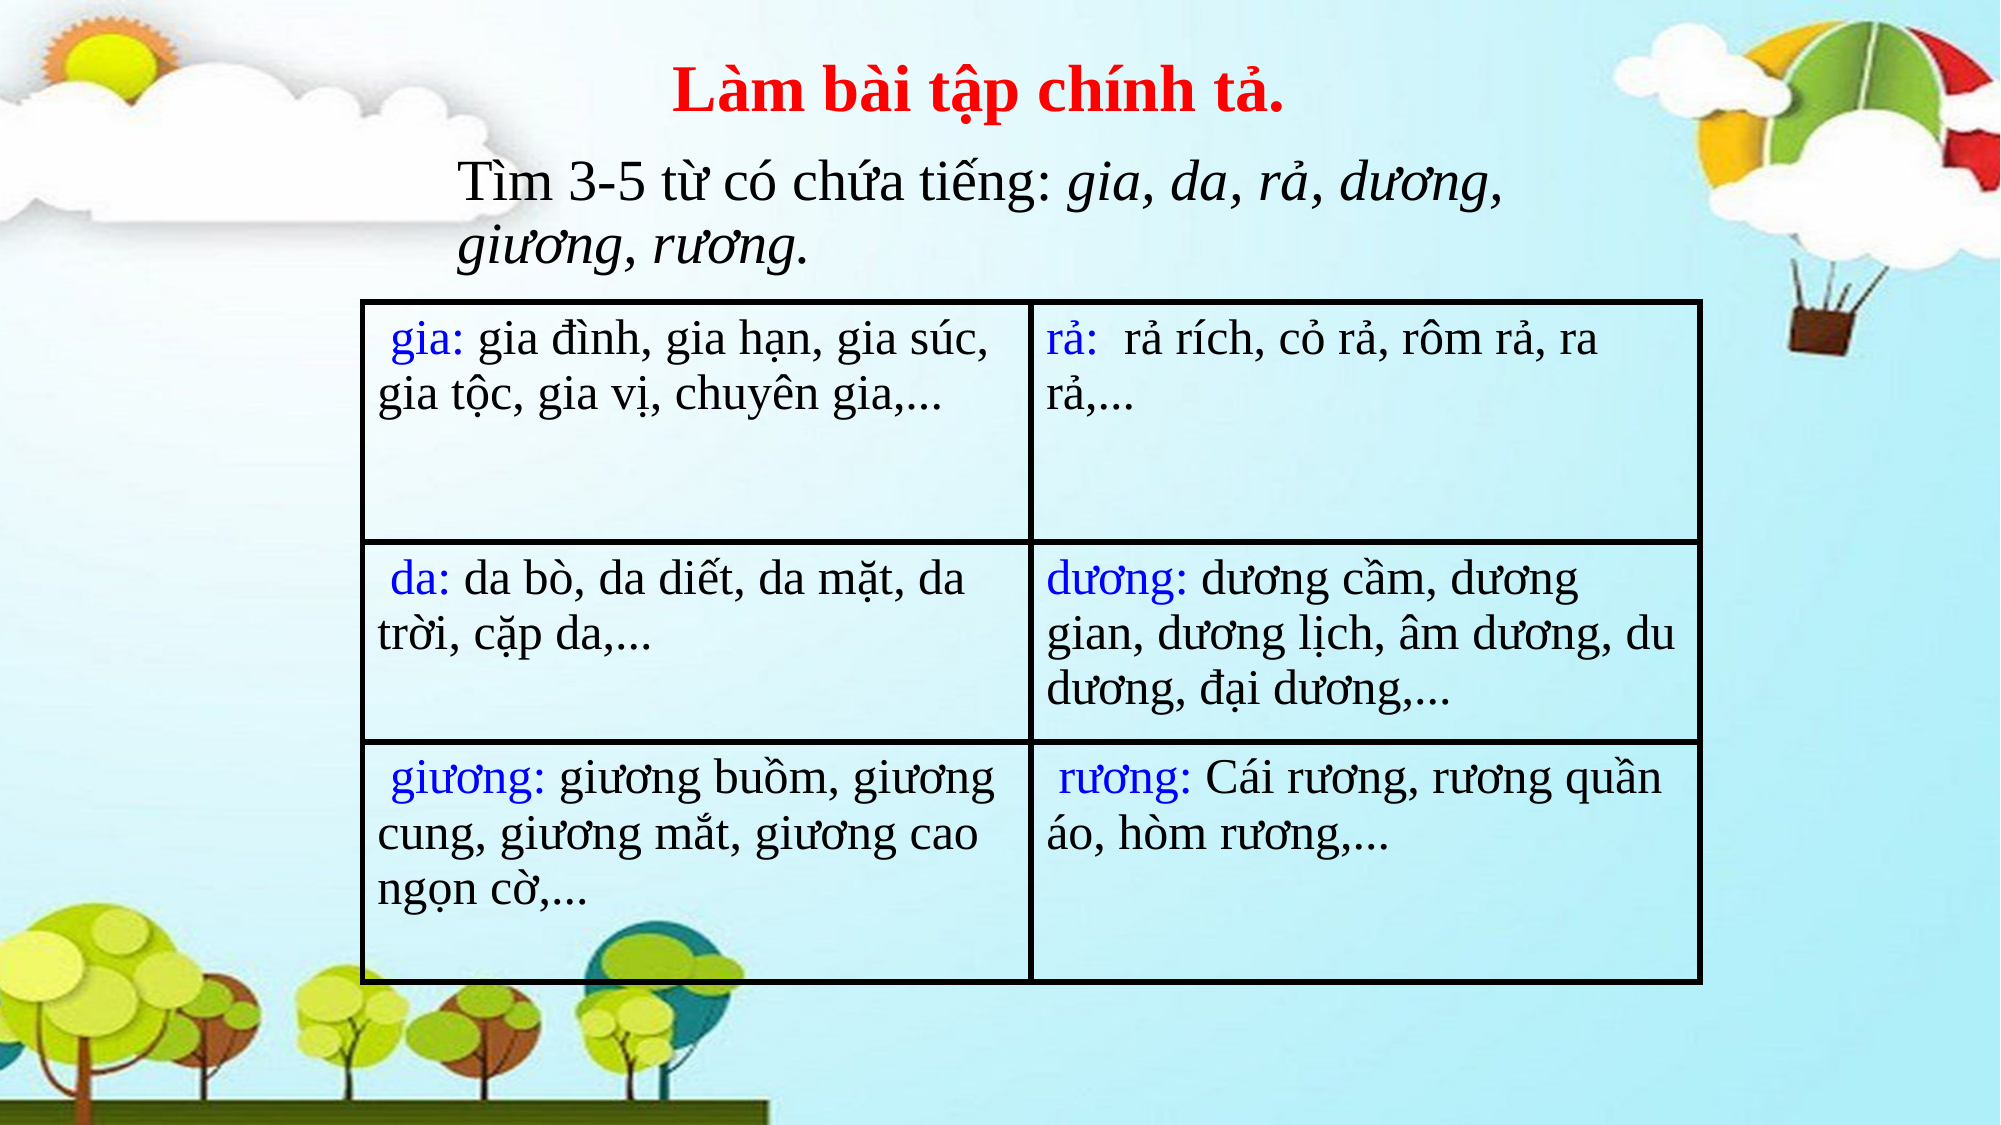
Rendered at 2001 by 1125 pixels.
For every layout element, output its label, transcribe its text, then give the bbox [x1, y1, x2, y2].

table_cell da: da bò, da diết, da mặt, da trời, cặp da,... [365, 545, 1028, 739]
table_cell rương: Cái rương, rương quần áo, hòm rương,... [1034, 745, 1697, 979]
text_box Tìm 3-5 từ có chứa tiếng: gia, da, rả, dương, giương, rương. [442, 143, 1698, 299]
text_box Làm bài tập chính tả. [657, 37, 1394, 132]
picture [0, 0, 2001, 1125]
table_cell giương: giương buồm, giương cung, giương mắt, giương cao ngọn cờ,... [365, 745, 1028, 979]
table_header rả: rả rích, cỏ rả, rôm rả, ra rả,... [1034, 305, 1697, 539]
table_header gia: gia đình, gia hạn, gia súc, gia tộc, gia vị, chuyên gia,... [365, 305, 1028, 539]
table_cell dương: dương cầm, dương gian, dương lịch, âm dương, du dương, đại dương,... [1034, 545, 1697, 739]
